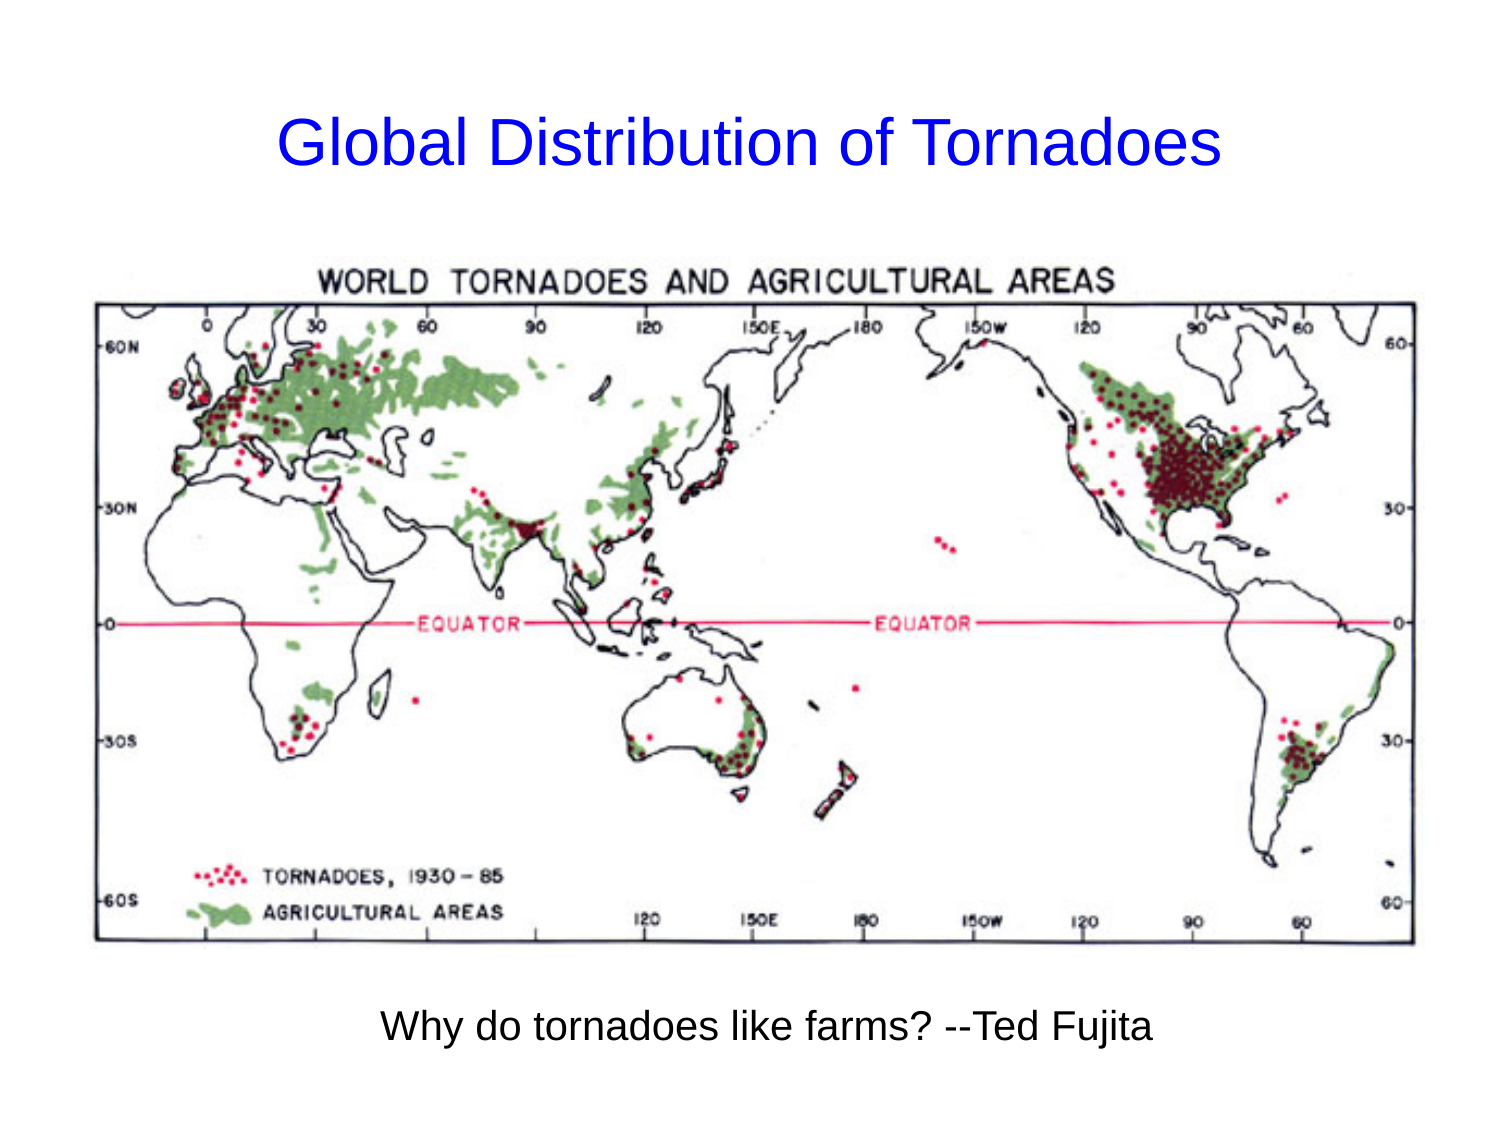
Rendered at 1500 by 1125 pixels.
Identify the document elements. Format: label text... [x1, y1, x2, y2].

title Global Distribution of Tornadoes [74, 44, 1426, 233]
text_box Why do tornadoes like farms? --Ted Fujita [365, 991, 1193, 1057]
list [87, 256, 1426, 949]
